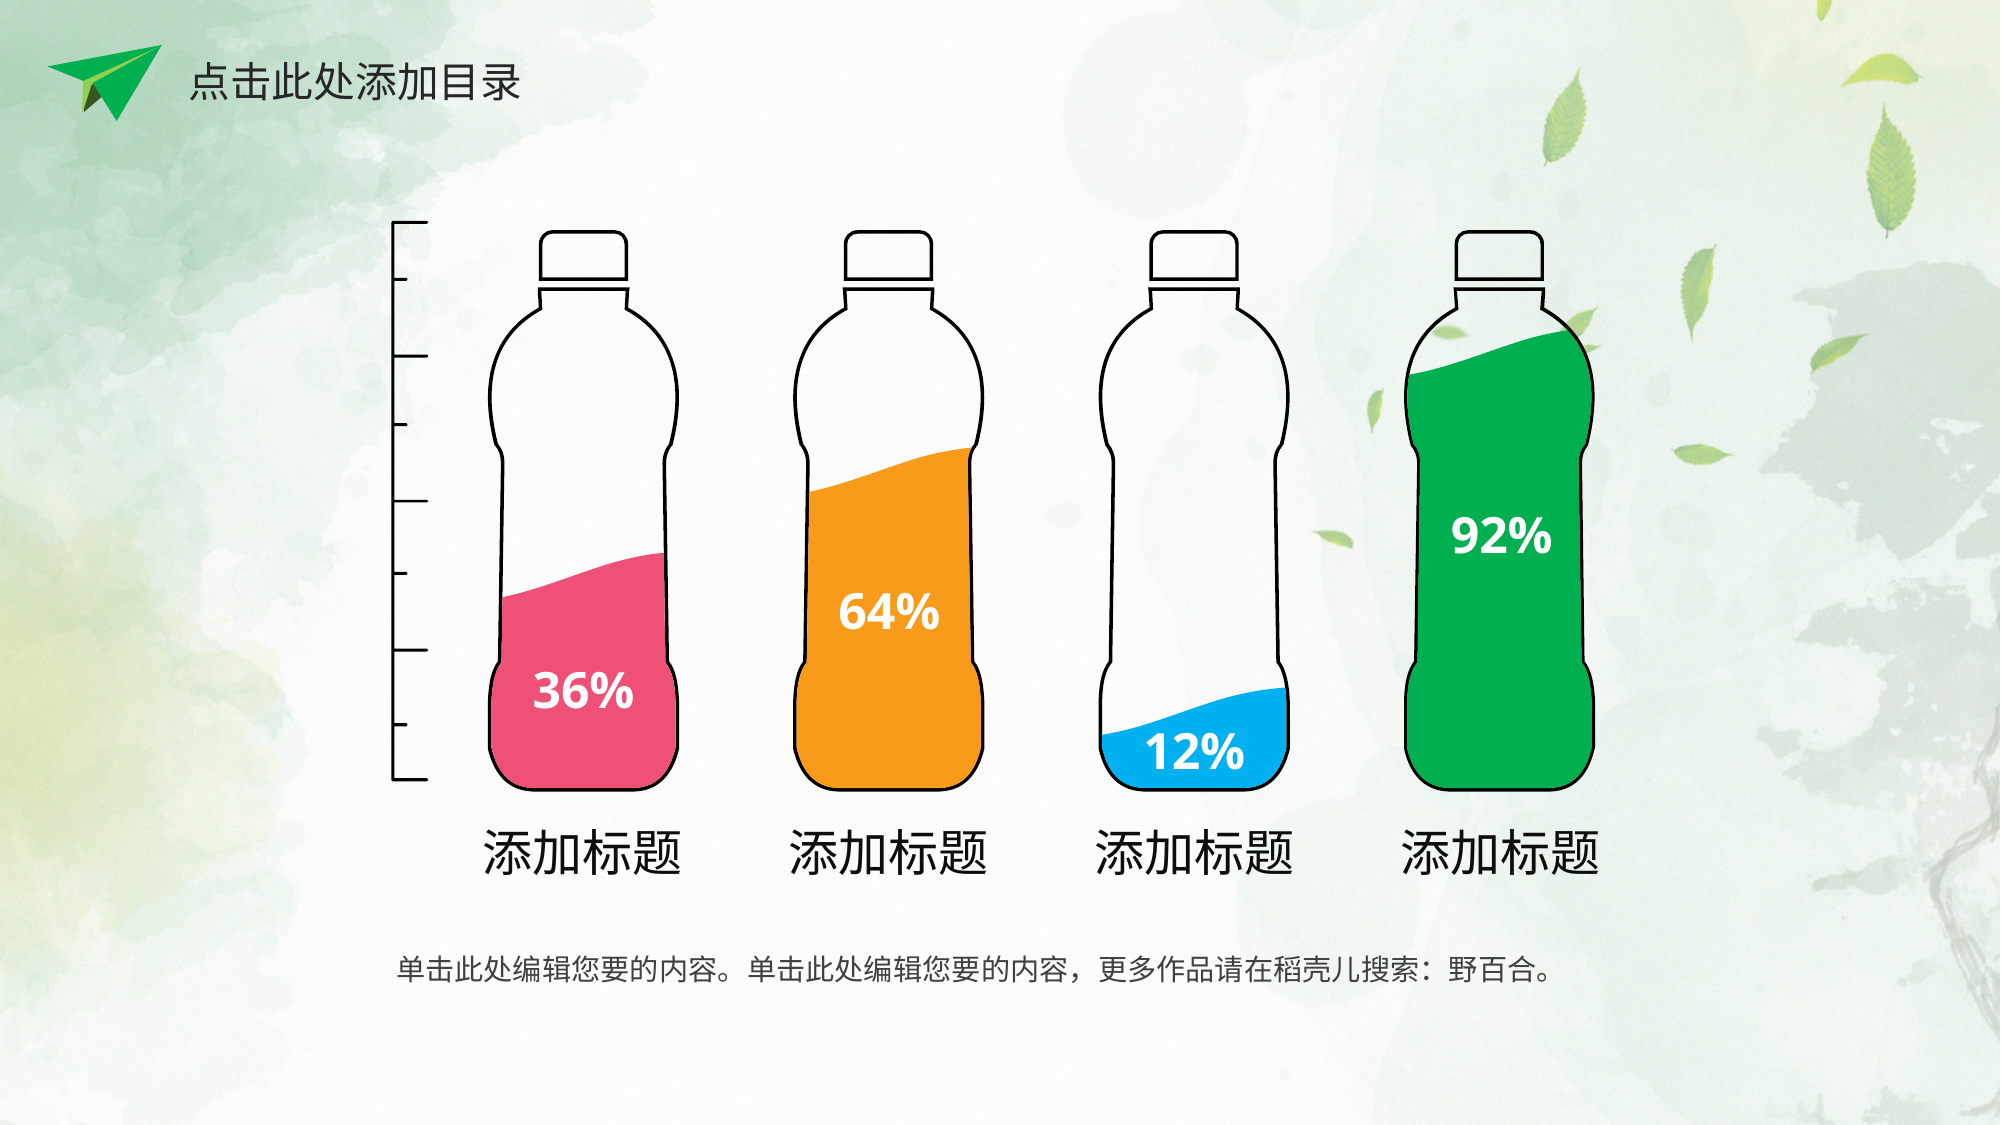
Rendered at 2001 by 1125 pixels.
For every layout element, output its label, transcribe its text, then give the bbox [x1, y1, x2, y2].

text_box [391, 220, 429, 782]
text_box [1404, 287, 1596, 792]
text_box [1098, 287, 1290, 792]
text_box [793, 287, 985, 792]
text_box [487, 287, 680, 792]
text_box 添加标题 [773, 814, 1004, 889]
text_box [538, 230, 629, 281]
text_box 64% [823, 571, 956, 647]
text_box 12% [1128, 712, 1261, 787]
text_box 点击此处添加目录 [173, 48, 576, 113]
text_box 添加标题 [1385, 814, 1616, 889]
text_box [1454, 230, 1544, 281]
text_box [1182, 687, 1287, 785]
text_box 92% [1435, 496, 1568, 572]
picture [0, 0, 2000, 1125]
text_box [1406, 330, 1592, 789]
text_box 添加标题 [1079, 814, 1310, 889]
text_box 36% [517, 651, 650, 726]
text_box 添加标题 [467, 814, 698, 889]
text_box [1102, 729, 1128, 785]
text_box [47, 44, 163, 121]
text_box [491, 552, 676, 789]
text_box 单击此处编辑您要的内容。单击此处编辑您要的内容，更多作品请在稻壳儿搜索：野百合。 [353, 951, 1609, 987]
text_box [1149, 230, 1239, 281]
text_box [843, 230, 934, 281]
text_box [796, 447, 982, 789]
